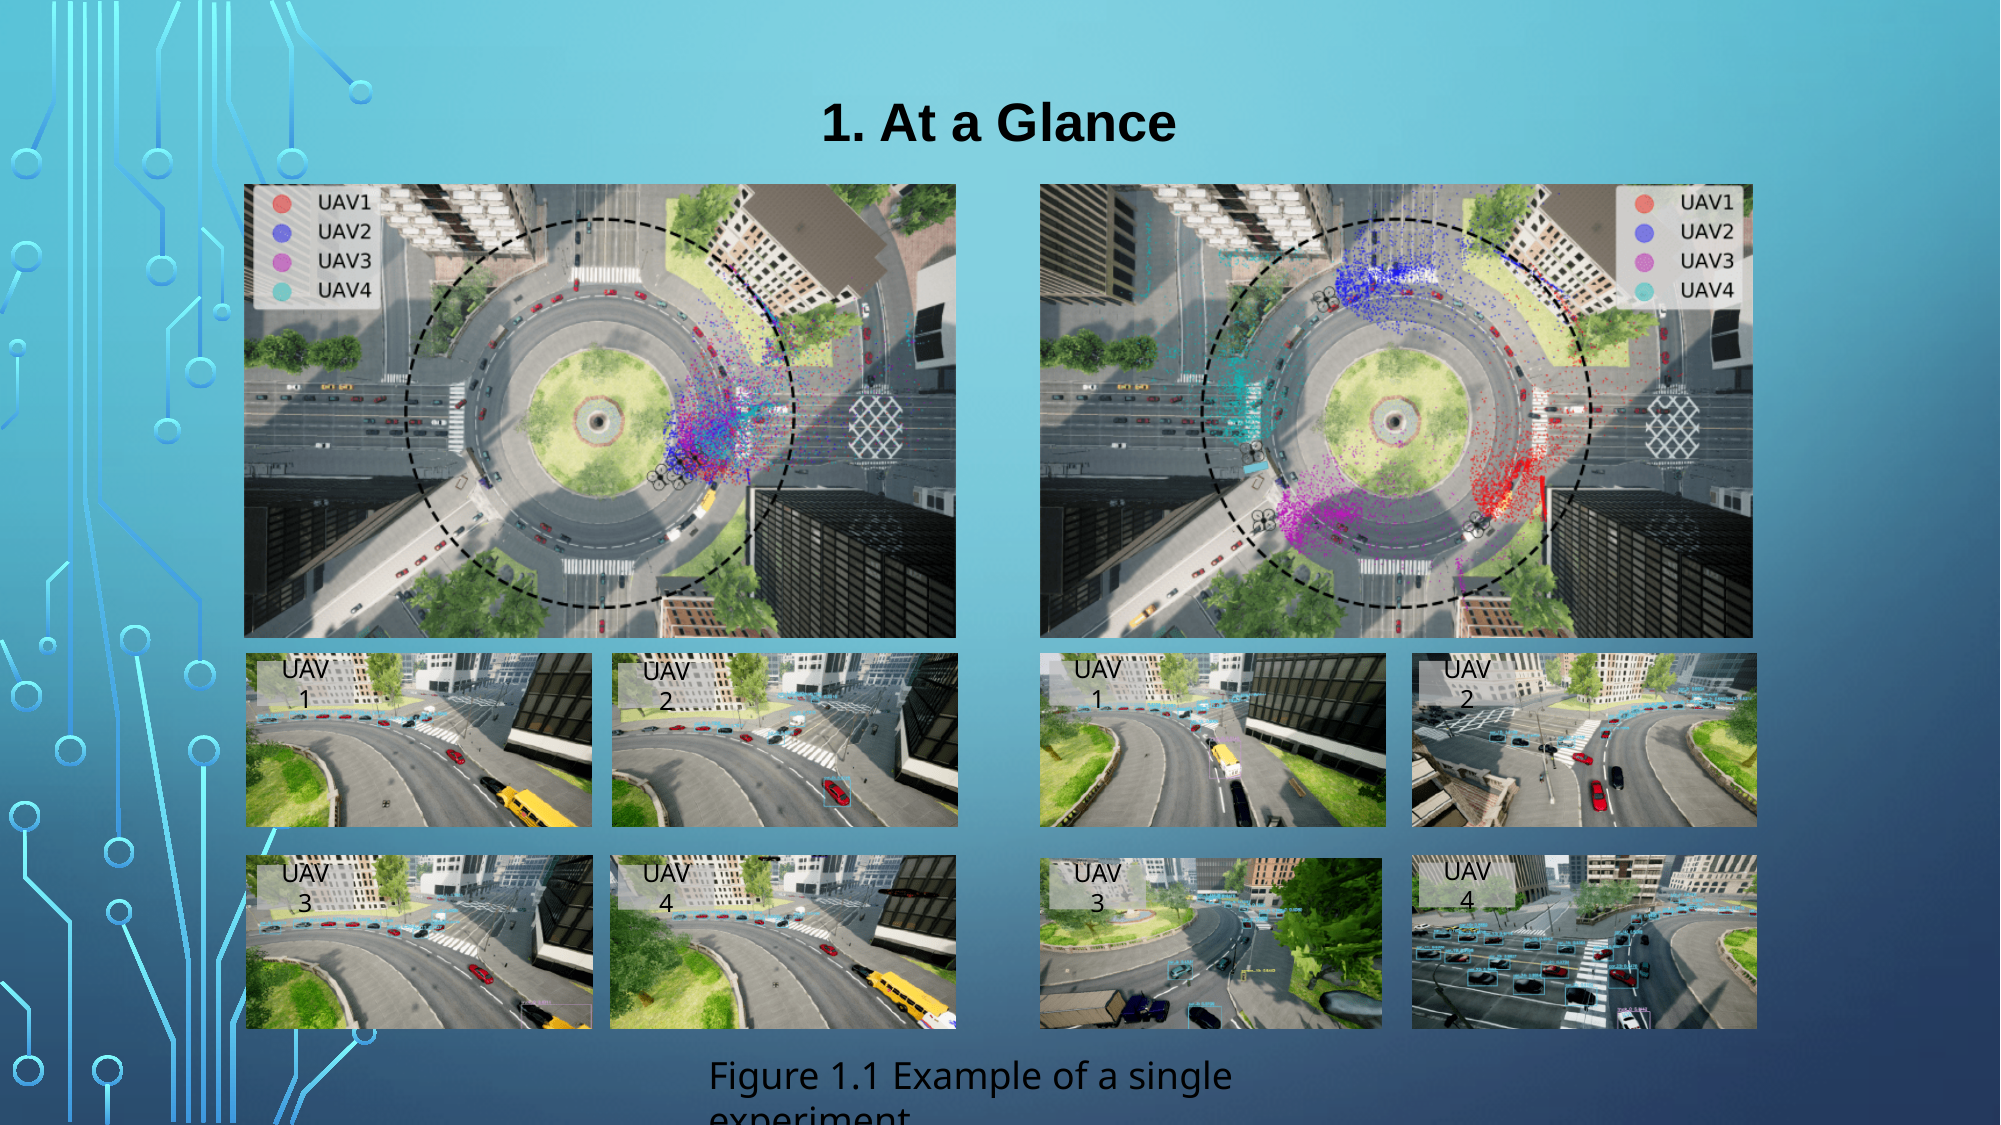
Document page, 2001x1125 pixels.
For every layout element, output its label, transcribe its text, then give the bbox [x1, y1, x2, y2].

picture [1411, 855, 1758, 1029]
picture [1411, 653, 1758, 827]
picture [1040, 183, 1753, 639]
picture [246, 653, 592, 827]
picture [243, 183, 956, 639]
picture [612, 653, 958, 827]
picture [1040, 857, 1382, 1029]
picture [1040, 653, 1386, 827]
picture [246, 855, 593, 1030]
text_box Figure 1.1 Example of a single experiment [693, 1044, 1406, 1125]
text_box 1. At a Glance [289, 25, 1711, 214]
picture [610, 855, 956, 1029]
